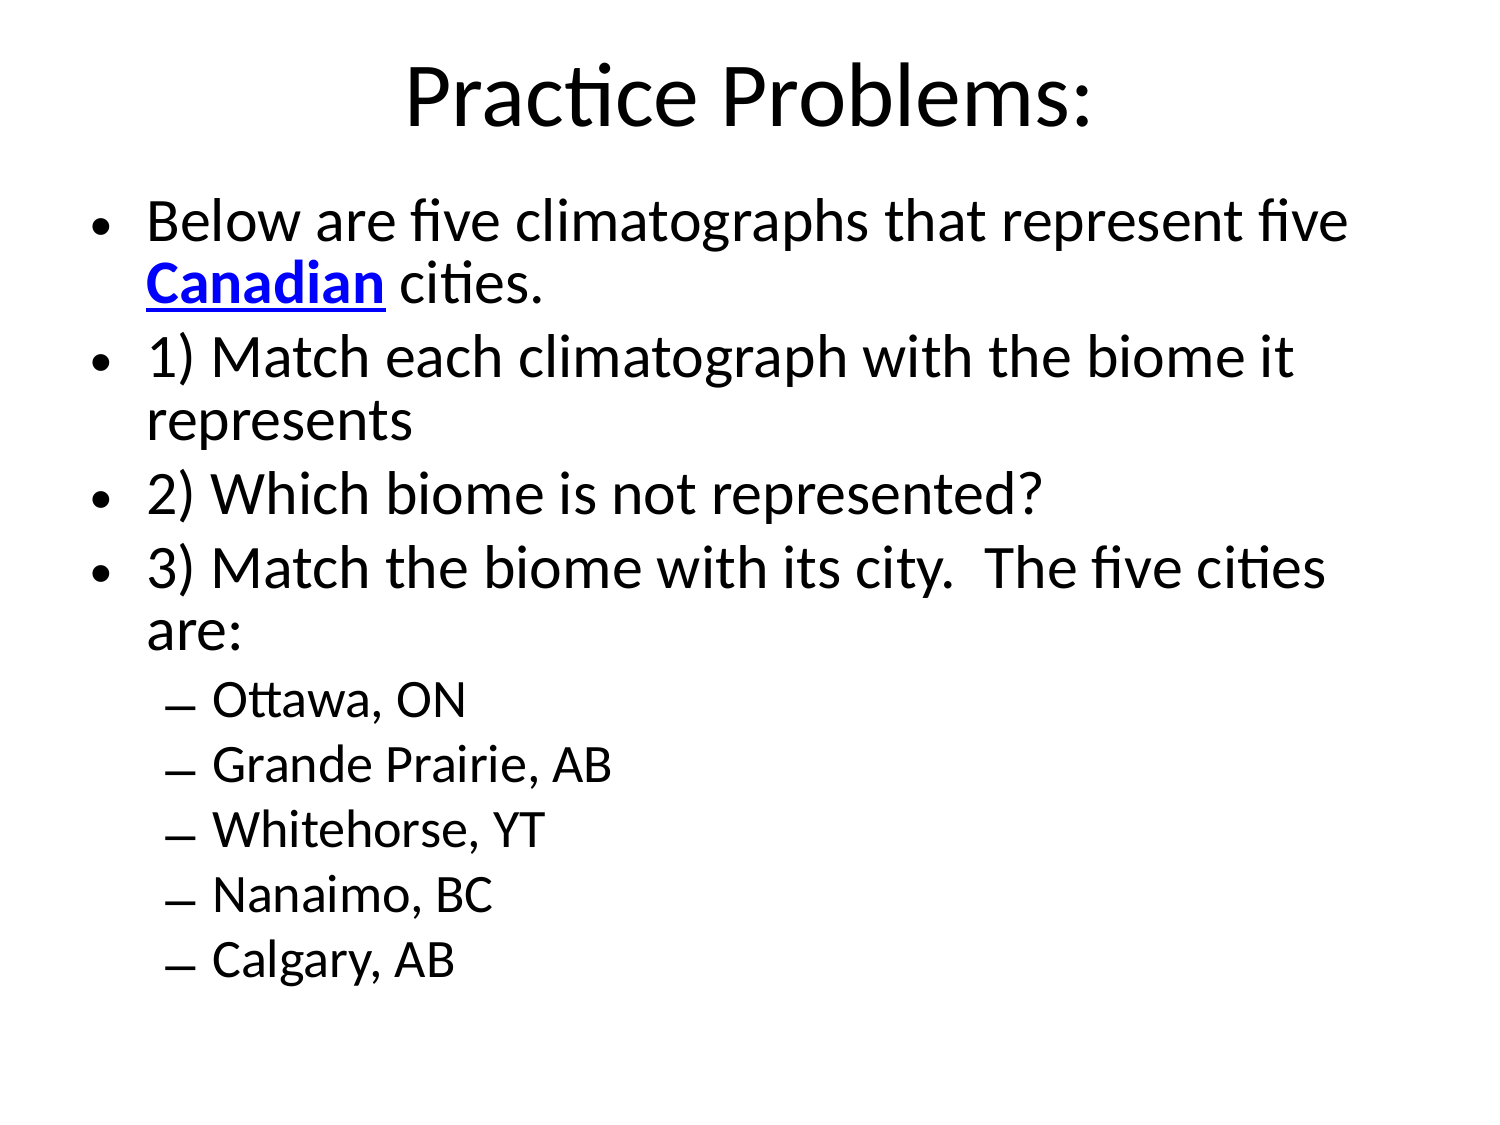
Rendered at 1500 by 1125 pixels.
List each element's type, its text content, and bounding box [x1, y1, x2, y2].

title Practice Problems: [75, 45, 1425, 163]
list Below are five climatographs that represent five Canadian cities. 1) Match each climatograph with the biome it represents 2) Which biome is not represented? 3) Match the biome with its city. The five cities are: Ottawa, ON Grande Prairie, AB Whitehorse, YT Nanaimo, BC Calgary, AB [75, 187, 1425, 1005]
